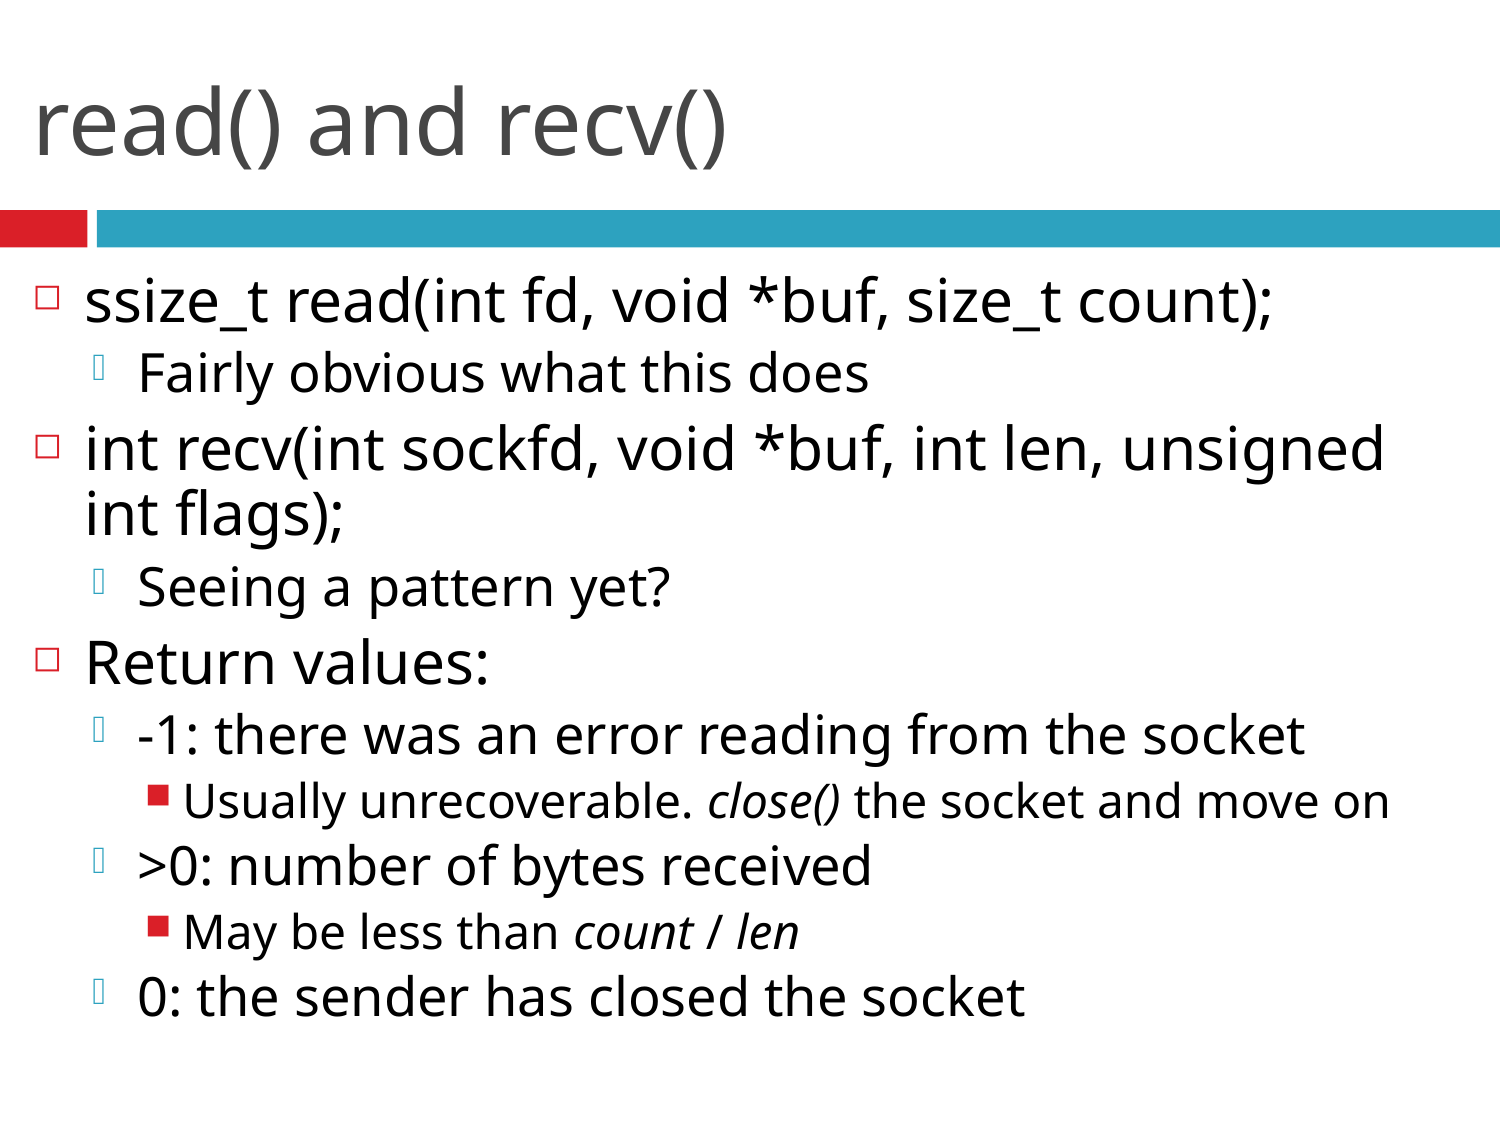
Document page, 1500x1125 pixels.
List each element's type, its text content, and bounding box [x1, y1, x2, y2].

list ssize_t read(int fd, void *buf, size_t count); Fairly obvious what this does int recv(int sockfd, void *buf, int len, unsigned int flags); Seeing a pattern yet? Return values: -1: there was an error reading from the socket Usually unrecoverable. close() the socket and move on >0: number of bytes received May be less than count / len 0: the sender has closed the socket [24, 261, 1476, 1101]
slide_number [17, 204, 71, 258]
title read() and recv() [24, 36, 1476, 201]
